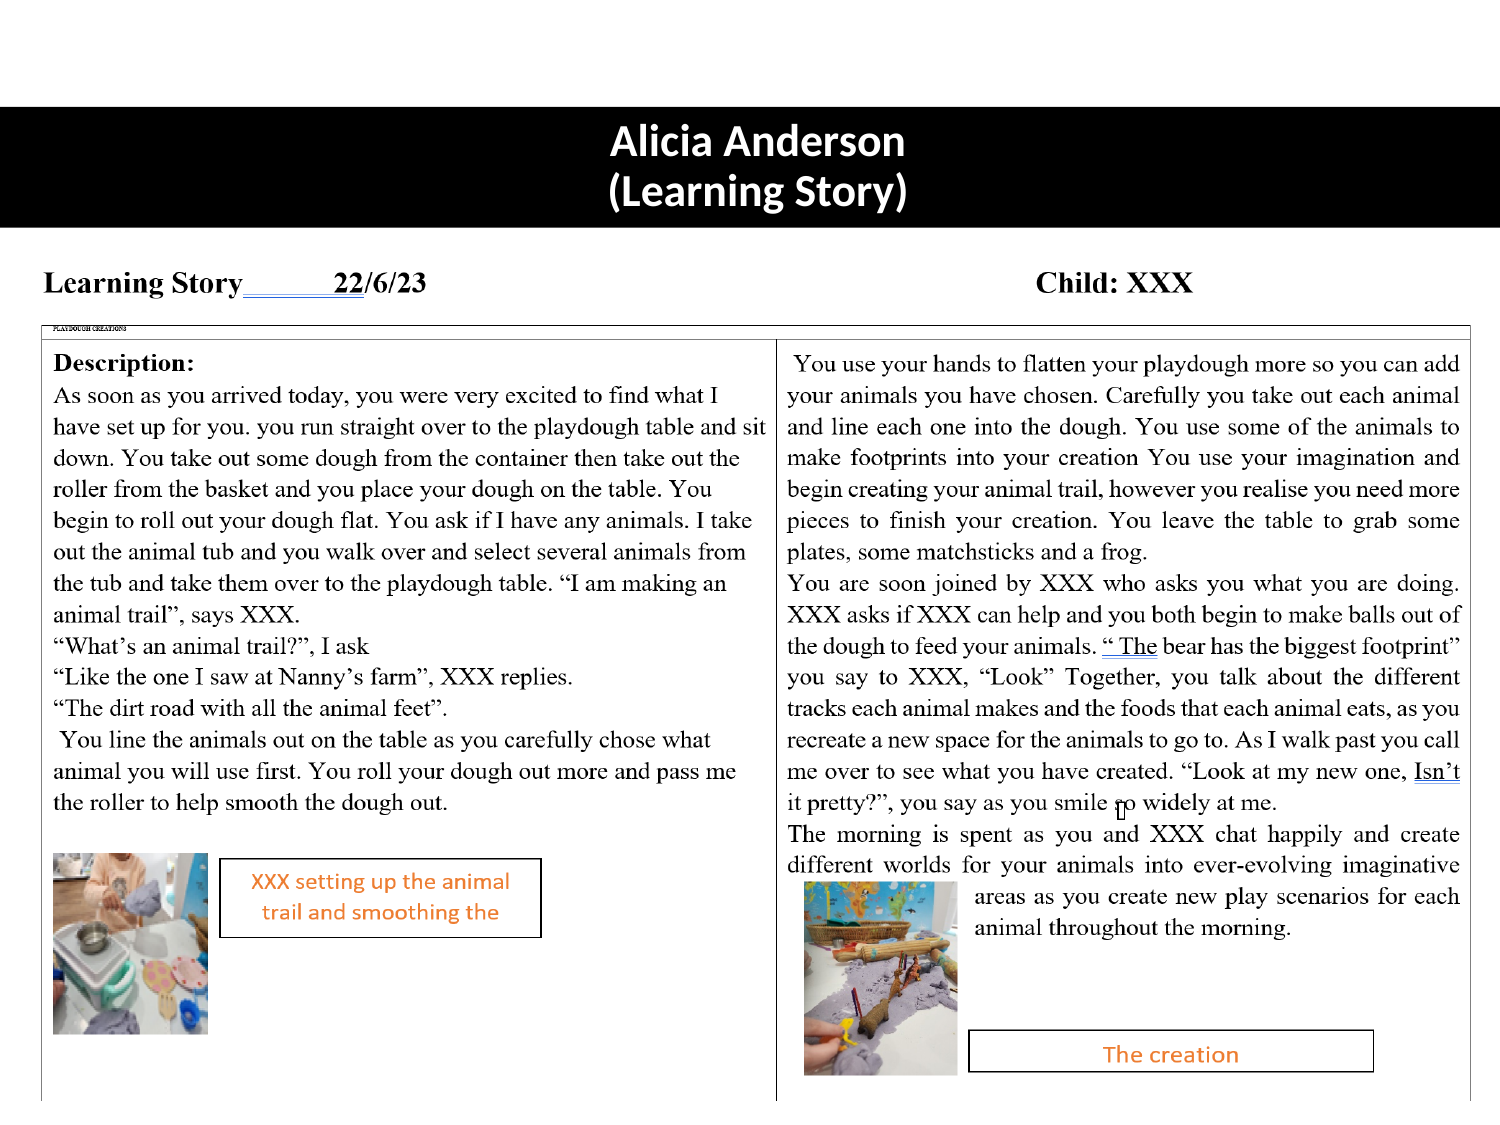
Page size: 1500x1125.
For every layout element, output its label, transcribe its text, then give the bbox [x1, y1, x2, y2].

title Alicia Anderson (Learning Story) [68, 105, 1448, 228]
picture [24, 262, 1486, 1101]
text_box [0, 105, 1500, 230]
